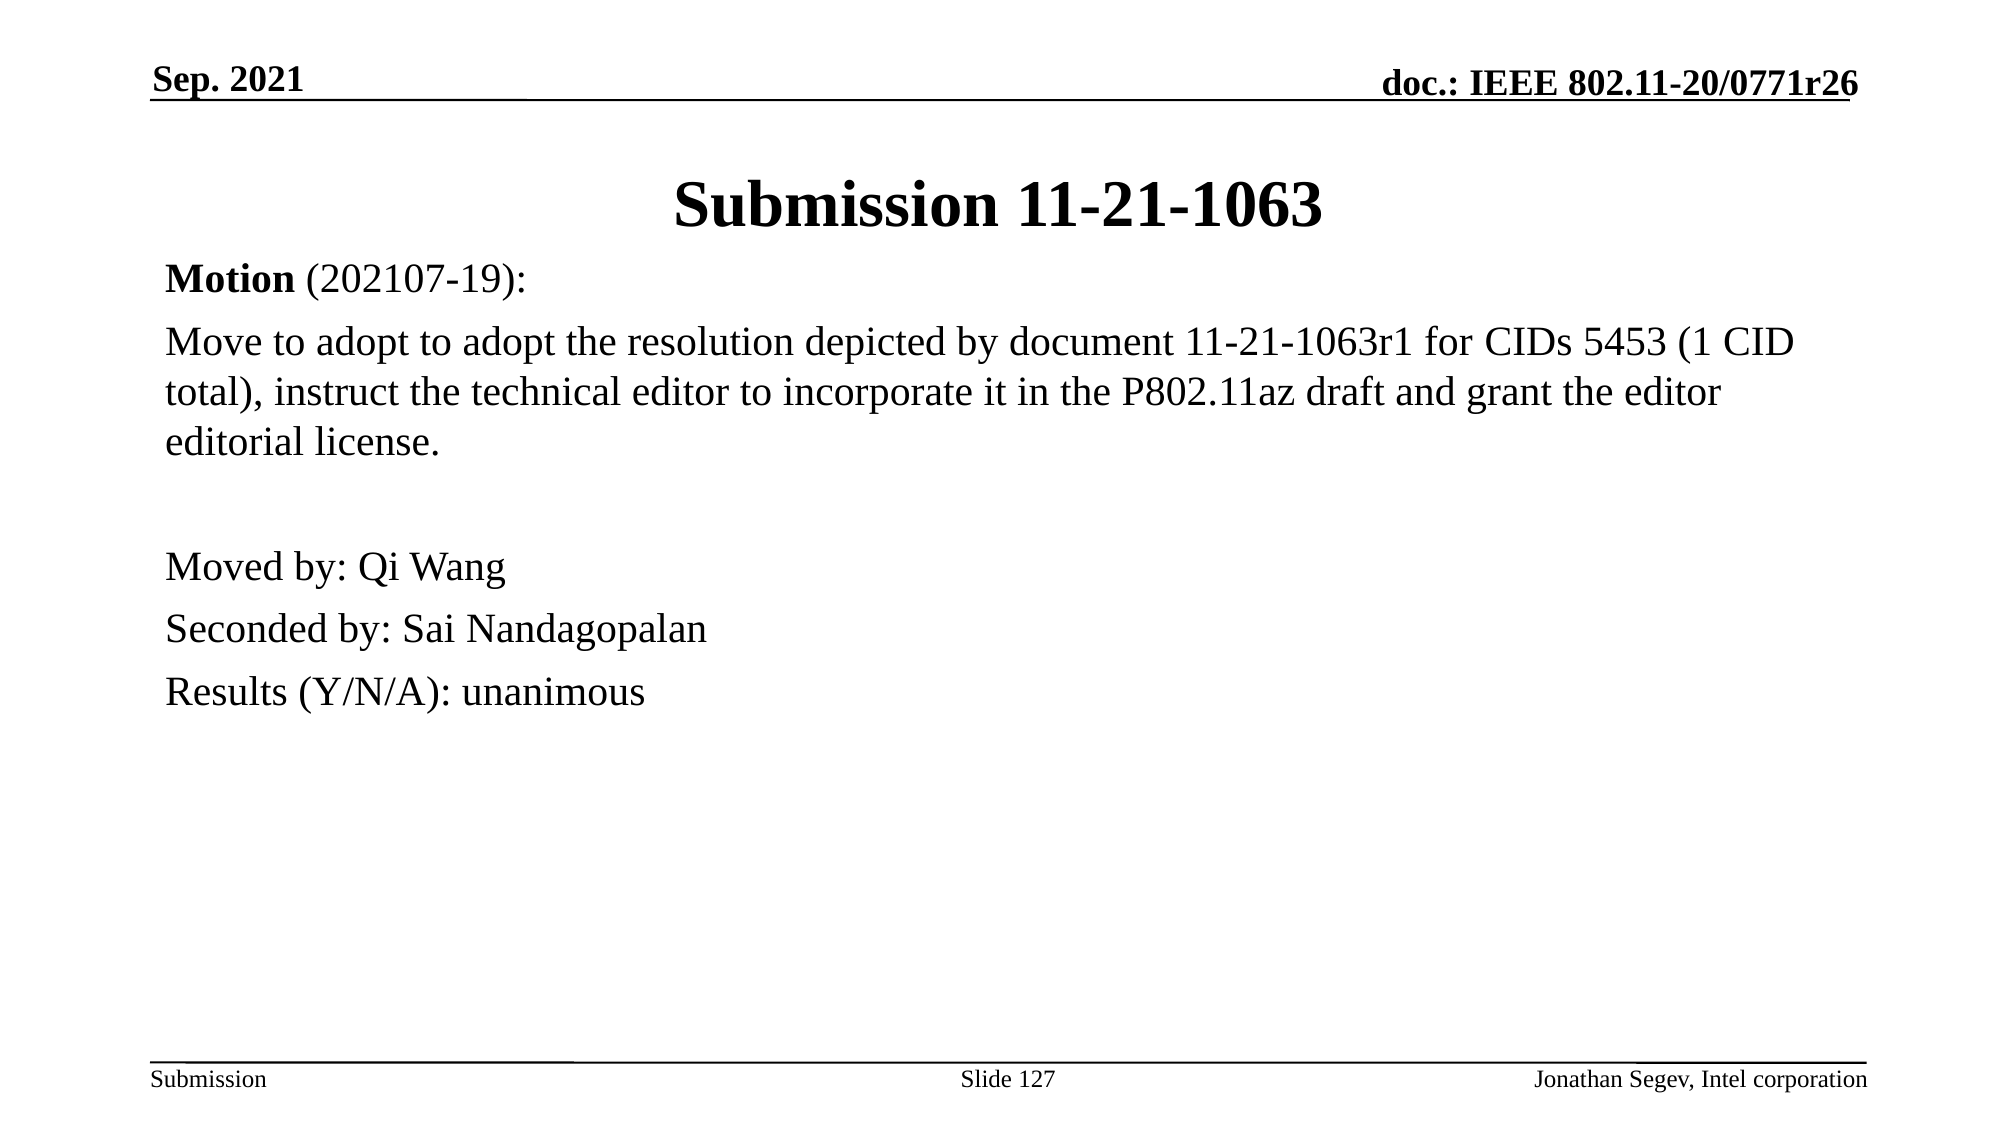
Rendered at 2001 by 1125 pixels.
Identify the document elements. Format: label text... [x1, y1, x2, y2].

slide_number Slide 127 [950, 1061, 1067, 1123]
footer Jonathan Segev, Intel corporation [1171, 1061, 1869, 1093]
title Submission 11-21-1063 [149, 112, 1850, 243]
list Motion (202107-19): Move to adopt to adopt the resolution depicted by document 11-21-1063r1 for CIDs 5453 (1 CID total), instruct the technical editor to incorporate it in the P802.11az draft and grant the editor editorial license. Moved by: Qi Wang Seconded by: Sai Nandagopalan Results (Y/N/A): unanimous [149, 243, 1850, 1000]
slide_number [152, 54, 563, 100]
